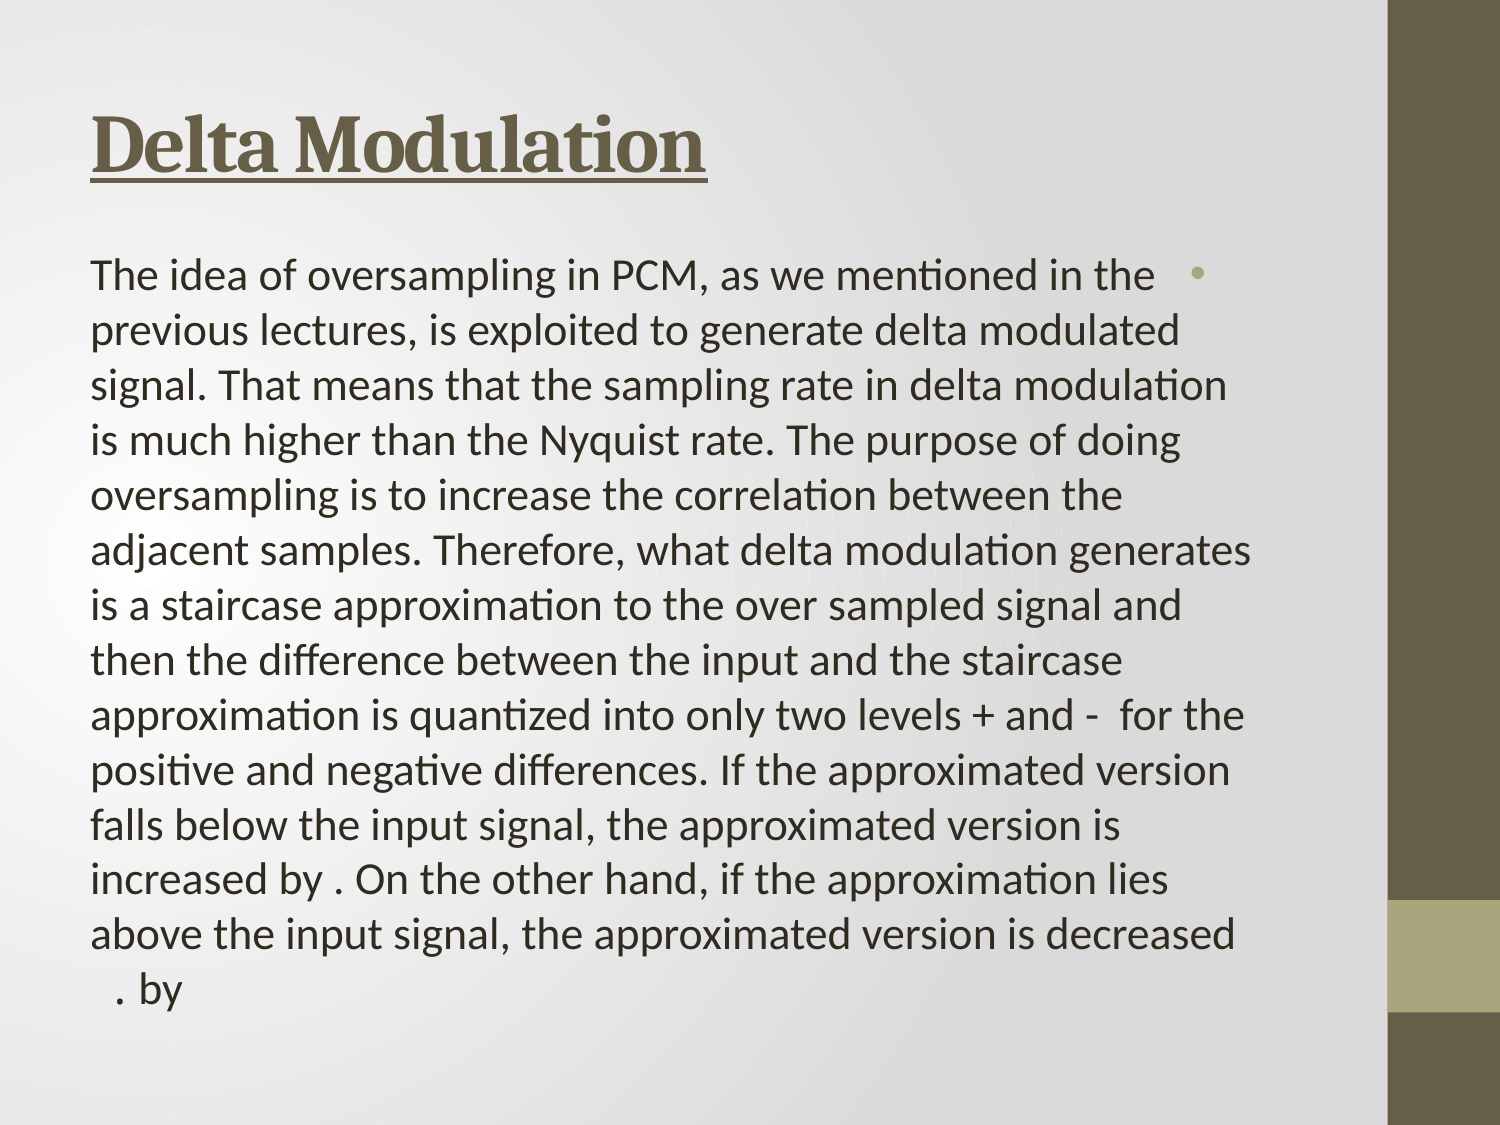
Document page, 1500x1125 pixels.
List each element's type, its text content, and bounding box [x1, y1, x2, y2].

title Delta Modulation [75, 45, 1325, 233]
